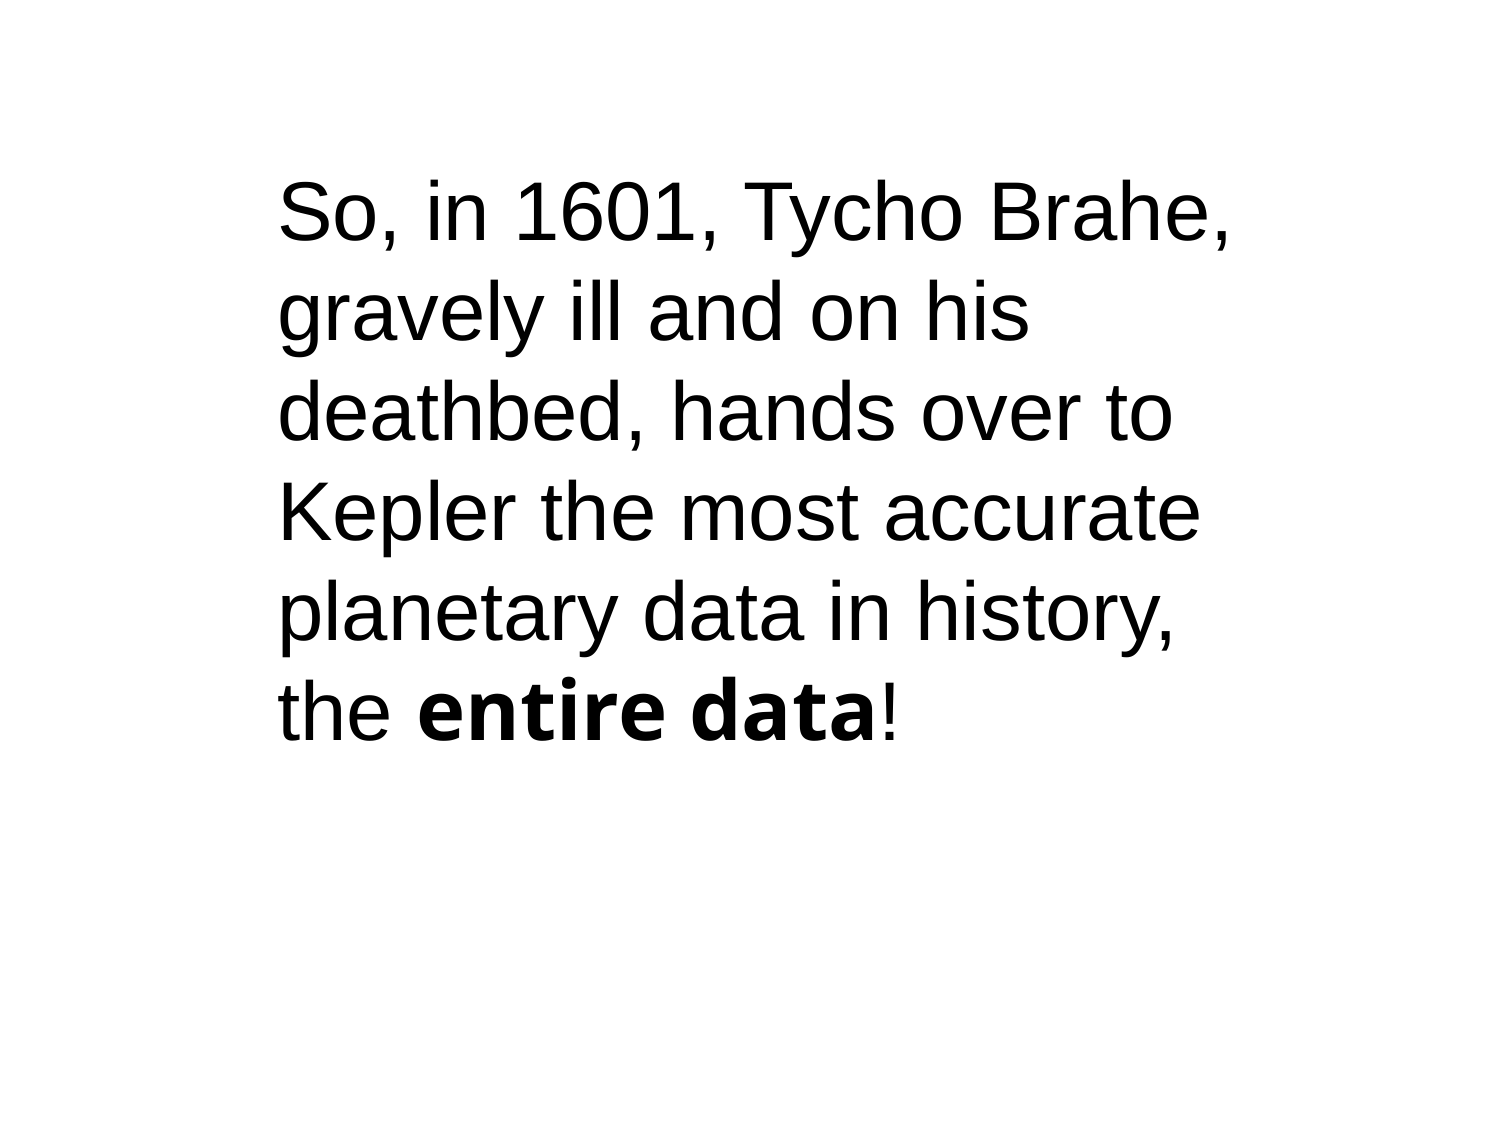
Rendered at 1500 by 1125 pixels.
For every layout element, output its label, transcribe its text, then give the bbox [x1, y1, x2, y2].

text_box So, in 1601, Tycho Brahe, gravely ill and on his deathbed, hands over to Kepler the most accurate planetary data in history, the entire data! [262, 149, 1275, 910]
